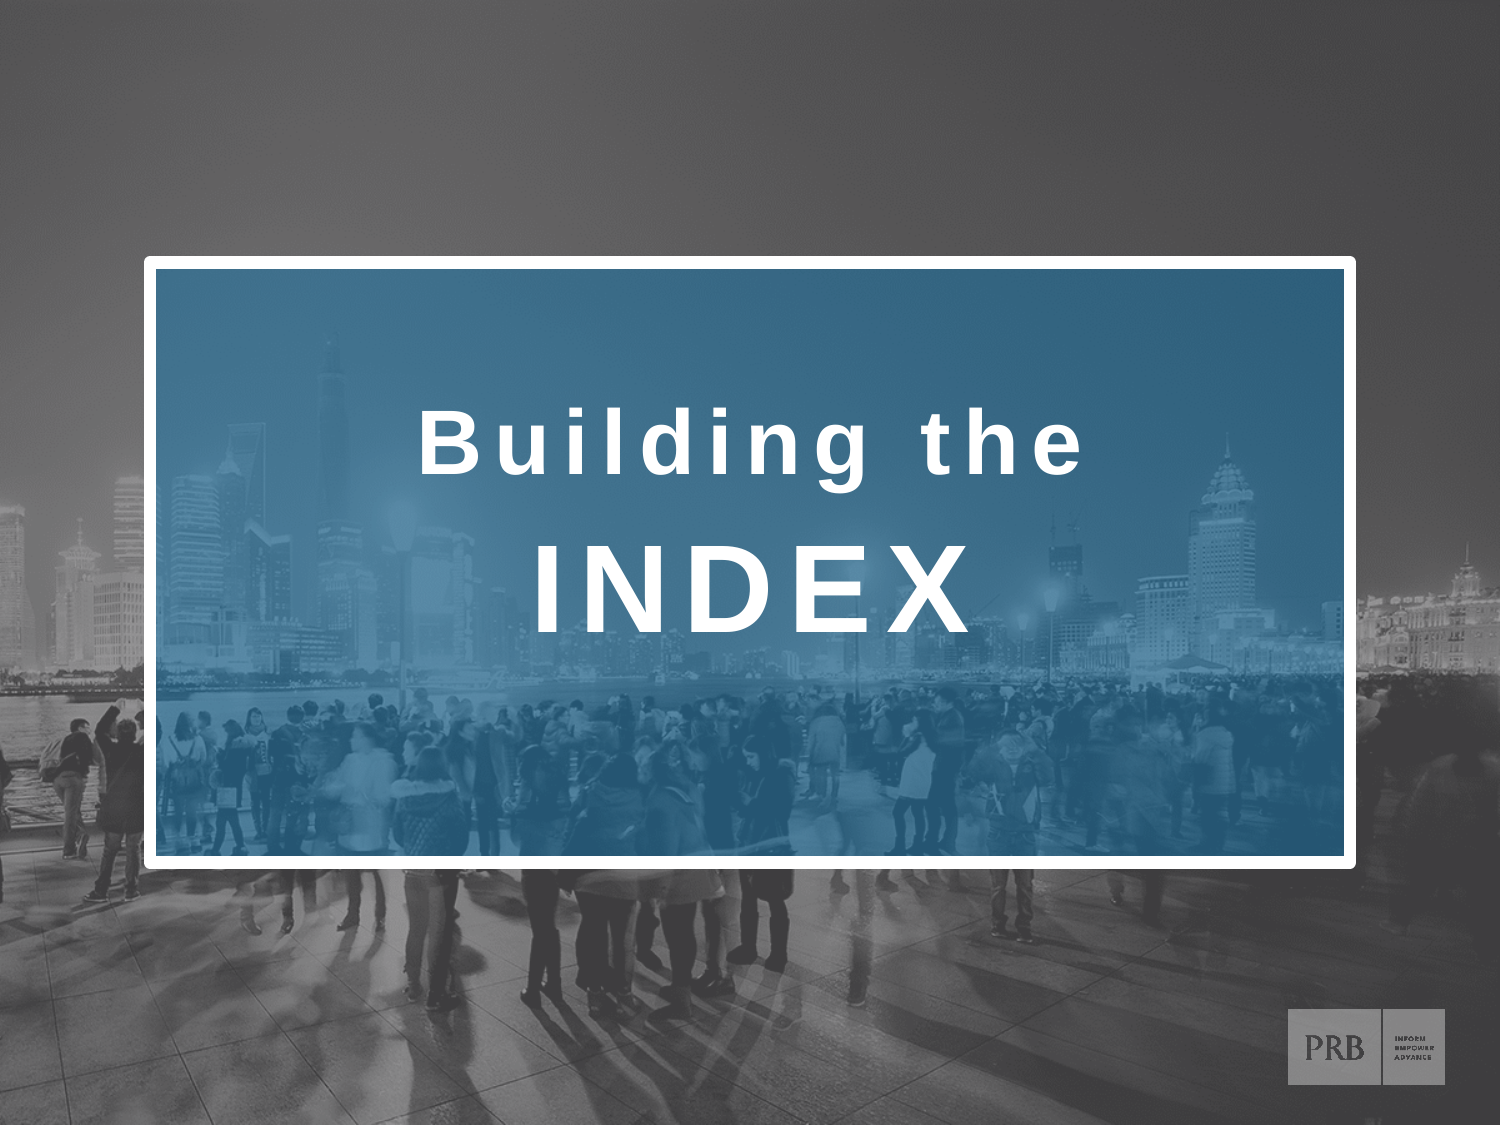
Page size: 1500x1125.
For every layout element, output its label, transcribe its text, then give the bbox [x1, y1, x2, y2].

list INDEX [164, 499, 1336, 763]
list Building the [164, 374, 1336, 499]
